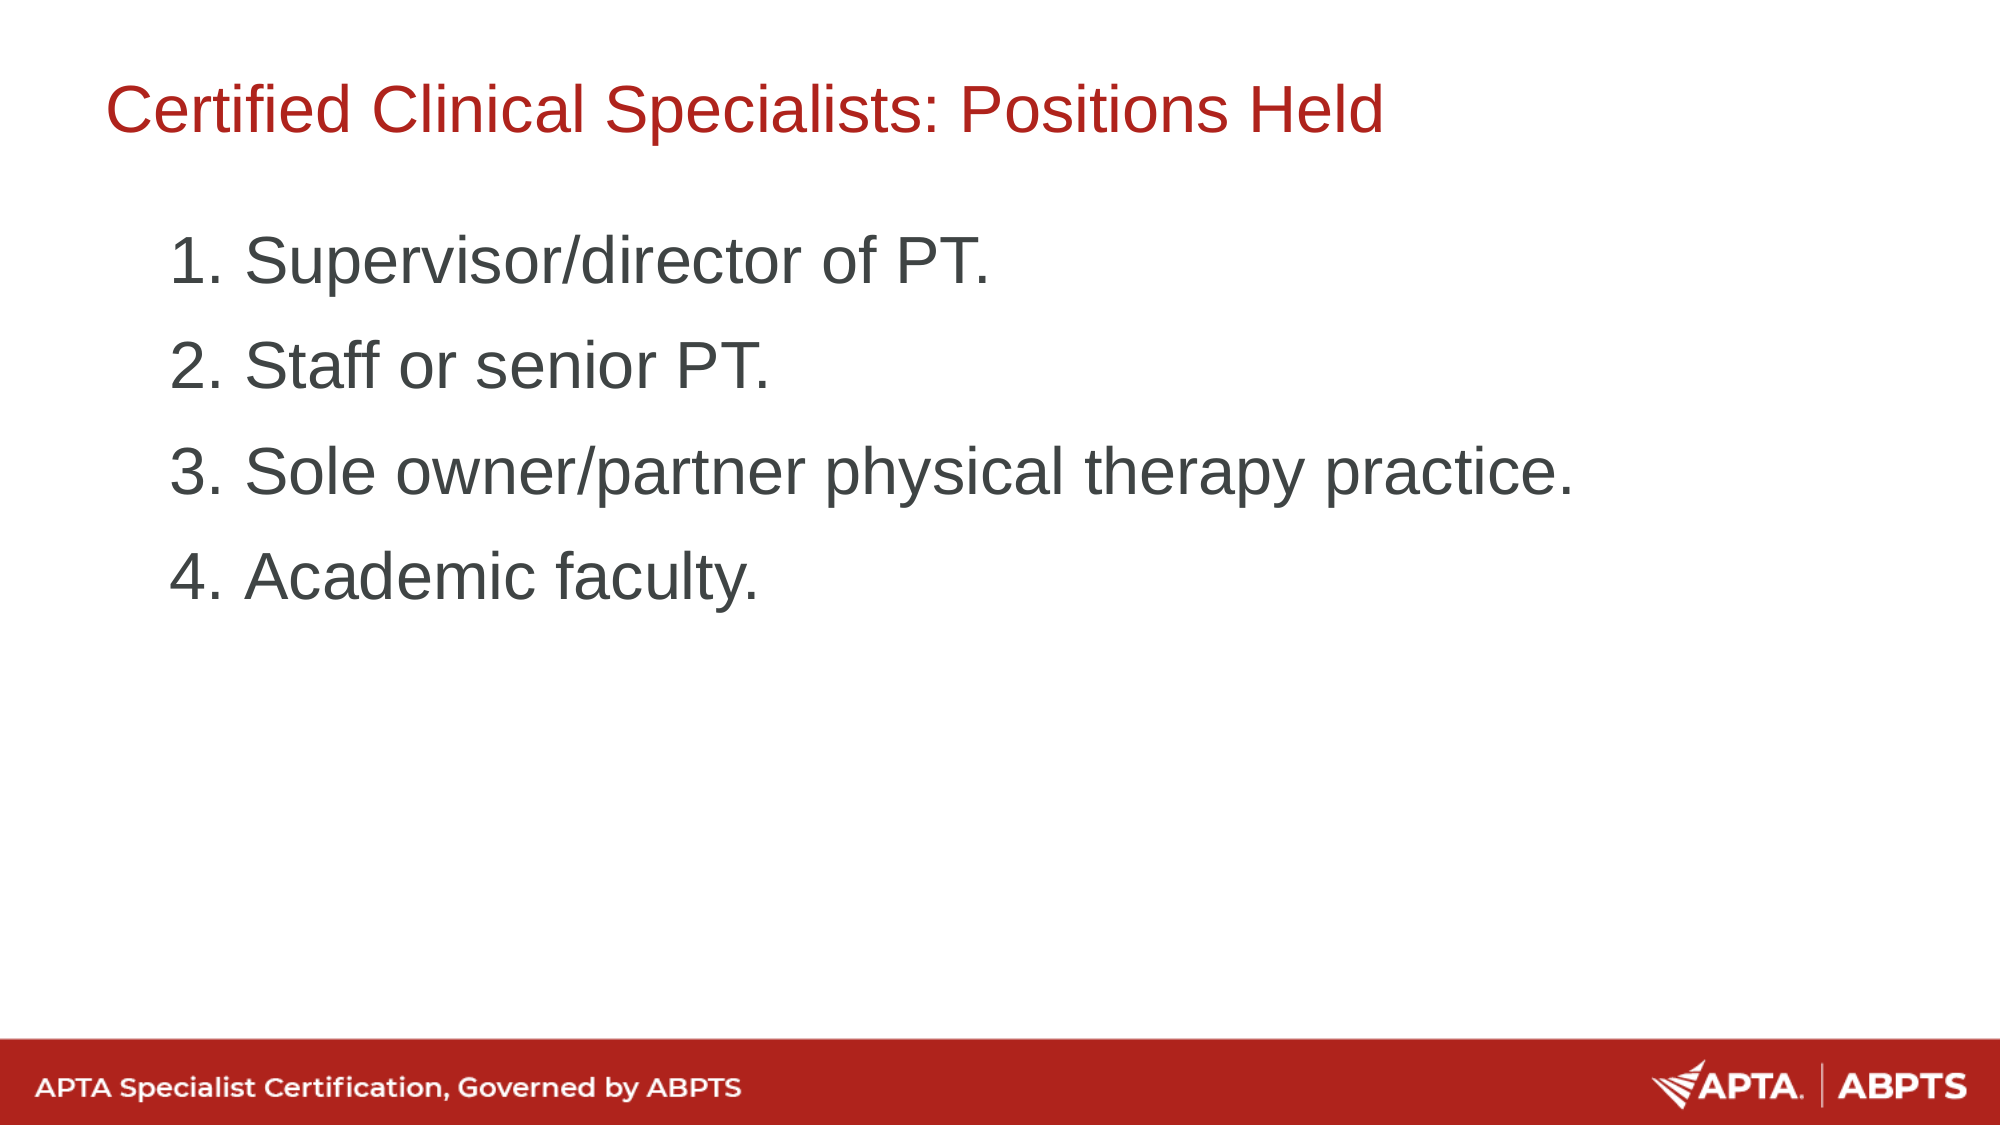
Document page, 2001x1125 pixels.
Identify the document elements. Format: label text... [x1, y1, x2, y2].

list Supervisor/director of PT. Staff or senior PT. Sole owner/partner physical therapy practice. Academic faculty. [169, 217, 1604, 943]
picture [0, 1032, 2000, 1125]
title Certified Clinical Specialists: Positions Held [105, 75, 1681, 237]
